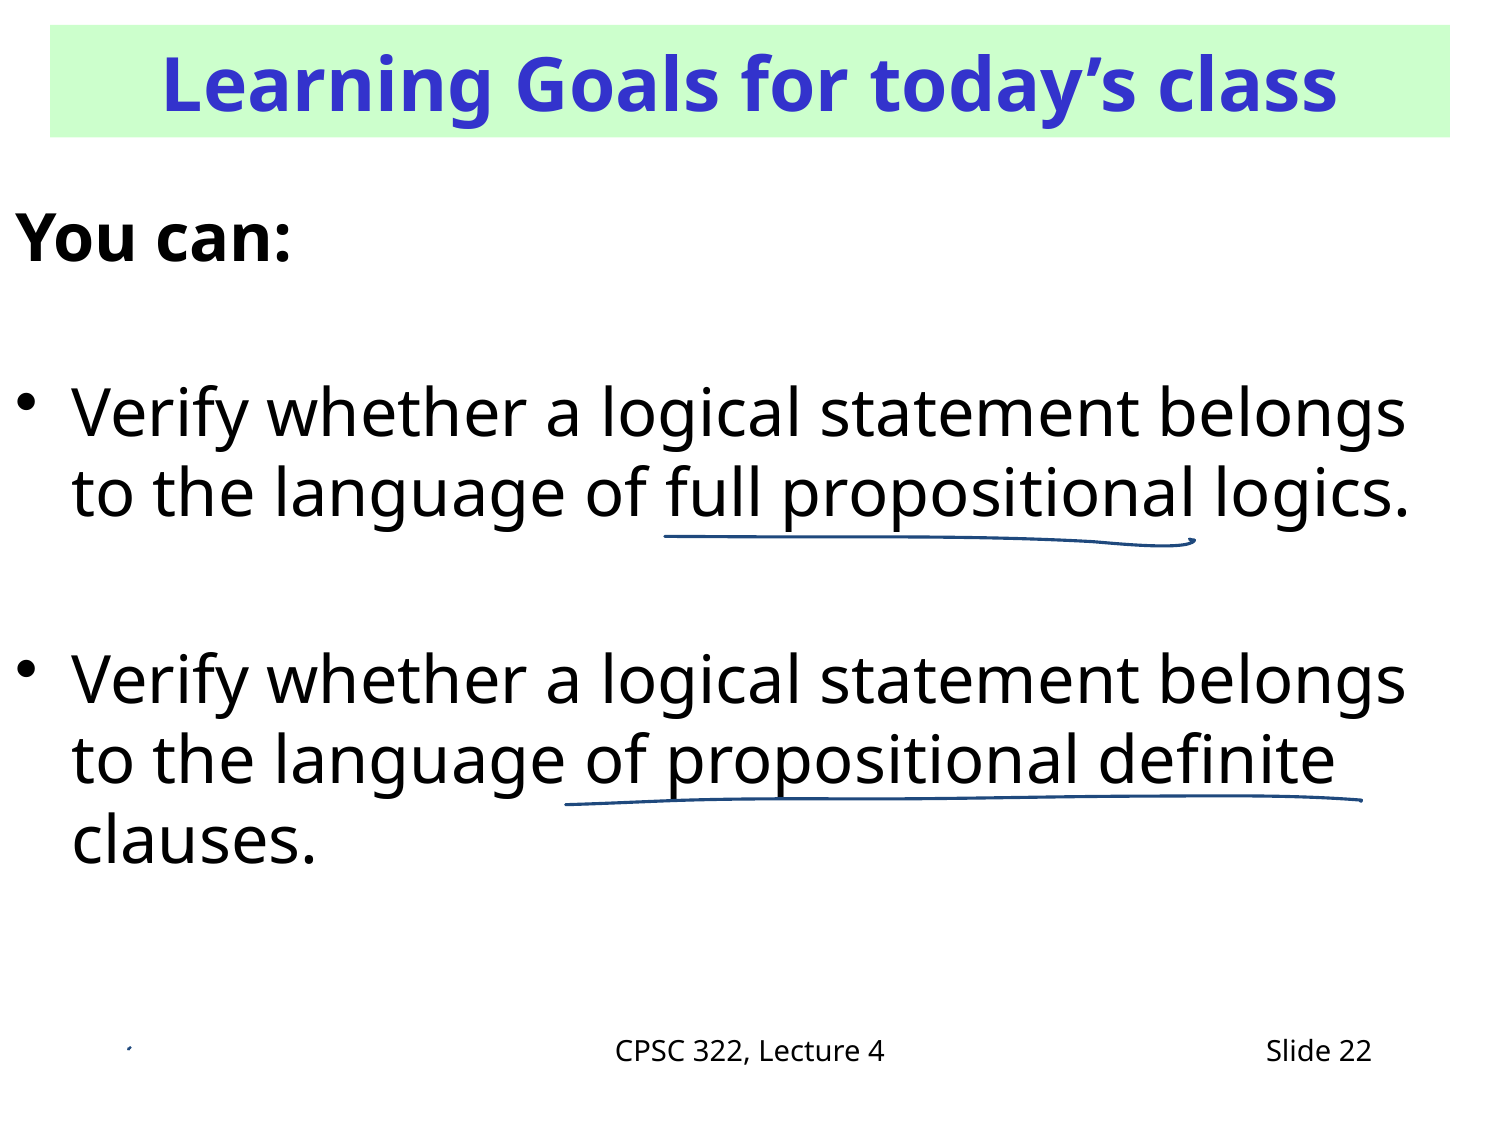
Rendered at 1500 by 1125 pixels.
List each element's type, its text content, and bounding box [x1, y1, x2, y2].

list You can: Verify whether a logical statement belongs to the language of full propositional logics. Verify whether a logical statement belongs to the language of propositional definite clauses. [0, 187, 1442, 926]
slide_number Slide 22 [1074, 1024, 1388, 1101]
title Learning Goals for today’s class [49, 24, 1451, 138]
footer CPSC 322, Lecture 4 [512, 1024, 988, 1101]
